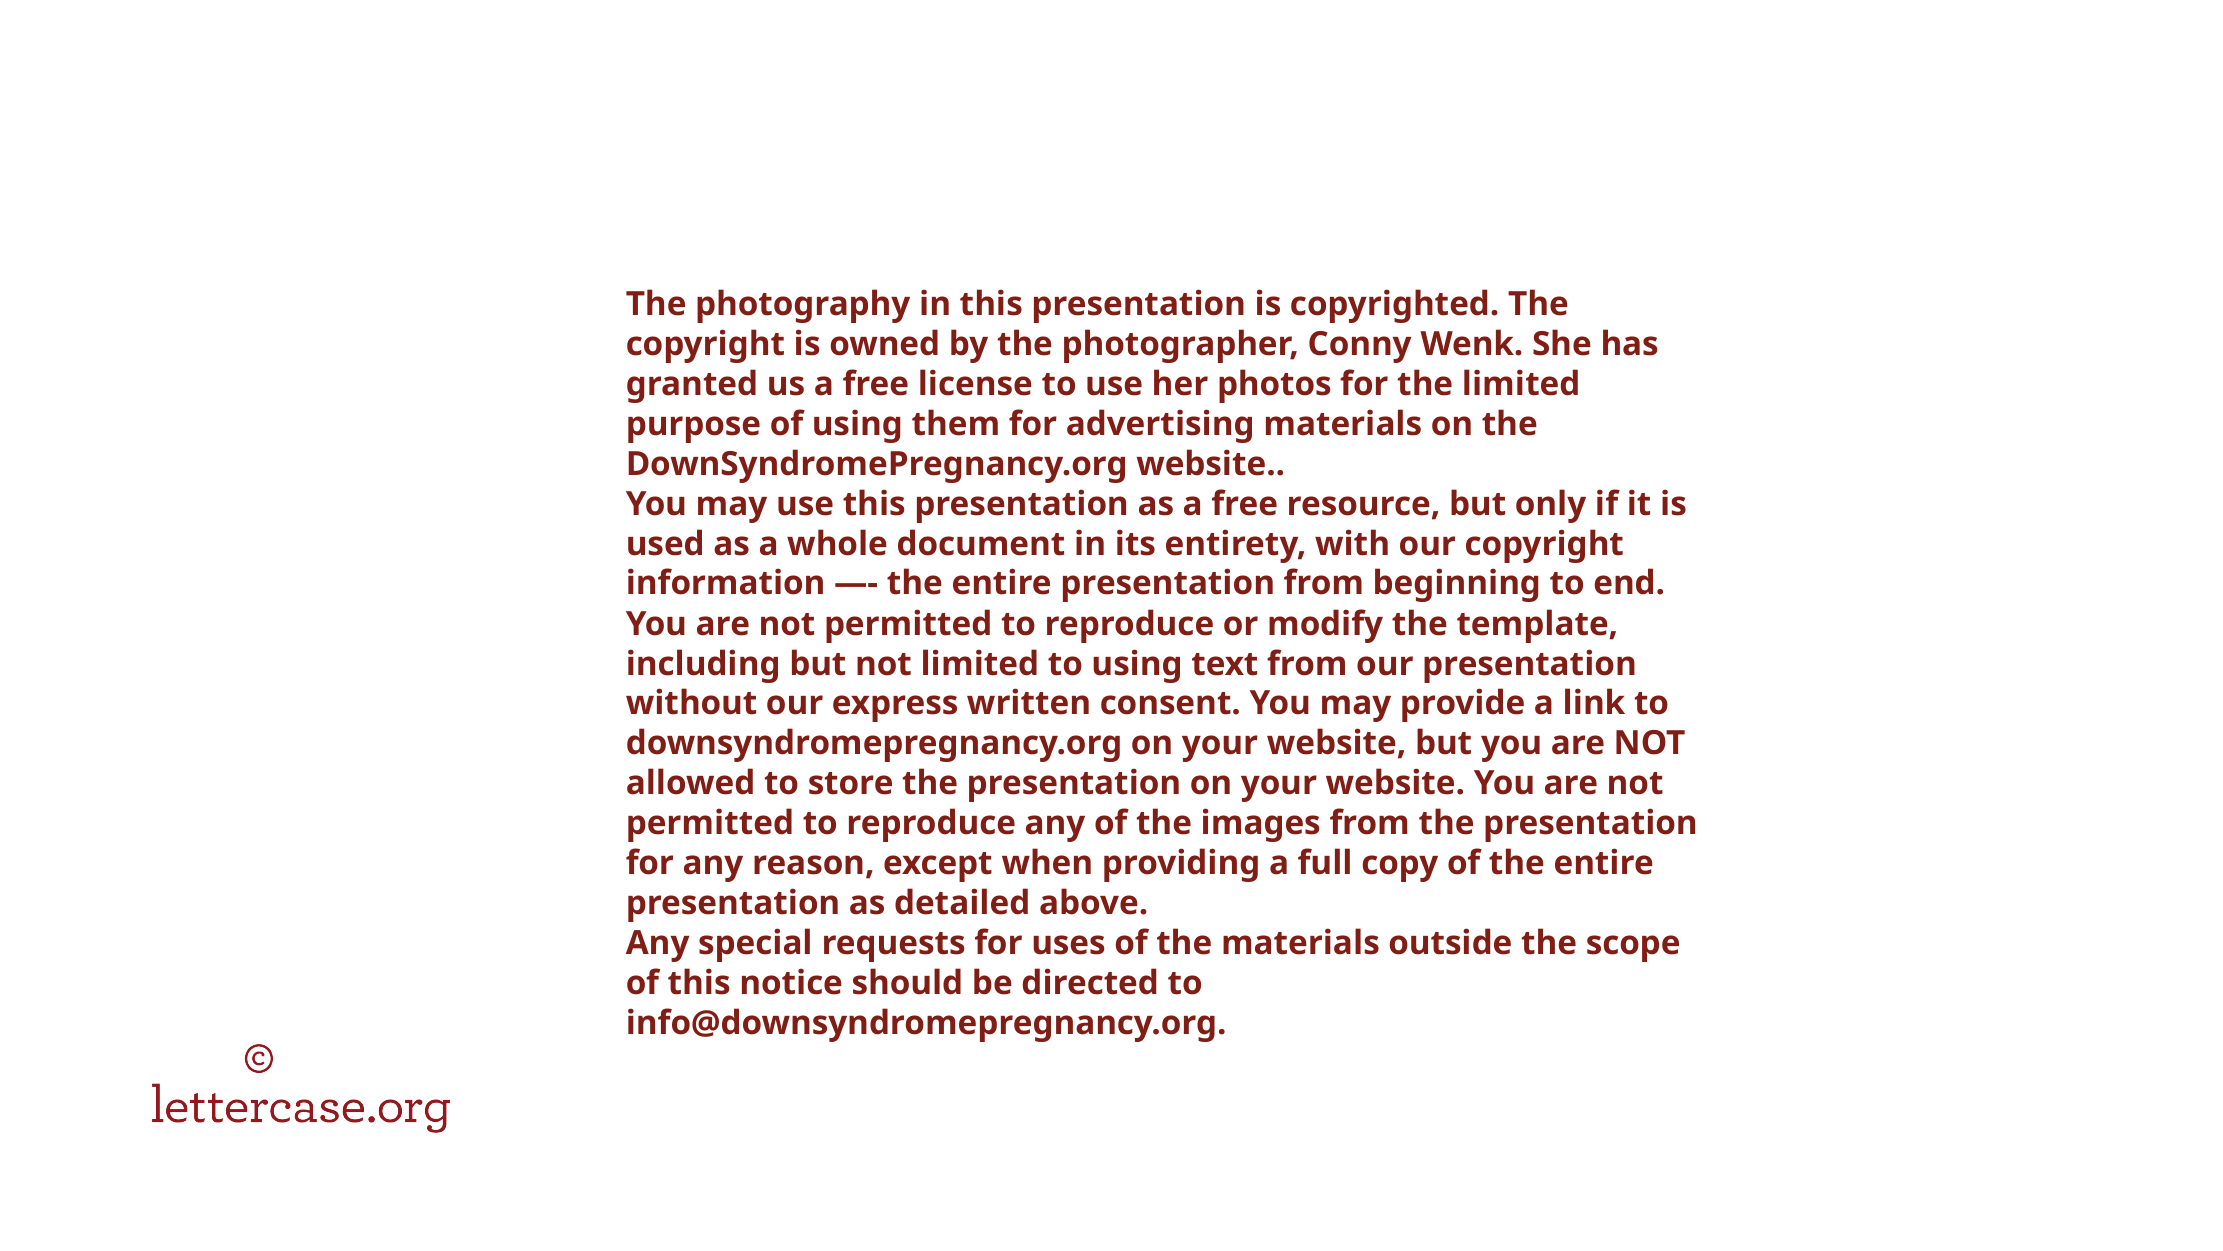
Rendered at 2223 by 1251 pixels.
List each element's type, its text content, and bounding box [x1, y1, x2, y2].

picture [152, 1044, 450, 1133]
text_box The photography in this presentation is copyrighted. The copyright is owned by the photographer, Conny Wenk. She has granted us a free license to use her photos for the limited purpose of using them for advertising materials on the DownSyndromePregnancy.org website.. You may use this presentation as a free resource, but only if it is used as a whole document in its entirety, with our copyright information —- the entire presentation from beginning to end. You are not permitted to reproduce or modify the template, including but not limited to using text from our presentation without our express written consent. You may provide a link to downsyndromepregnancy.org on your website, but you are NOT allowed to store the presentation on your website. You are not permitted to reproduce any of the images from the presentation for any reason, except when providing a full copy of the entire presentation as detailed above. Any special requests for uses of the materials outside the scope of this notice should be directed to info@downsyndromepregnancy.org. [610, 274, 1722, 1089]
